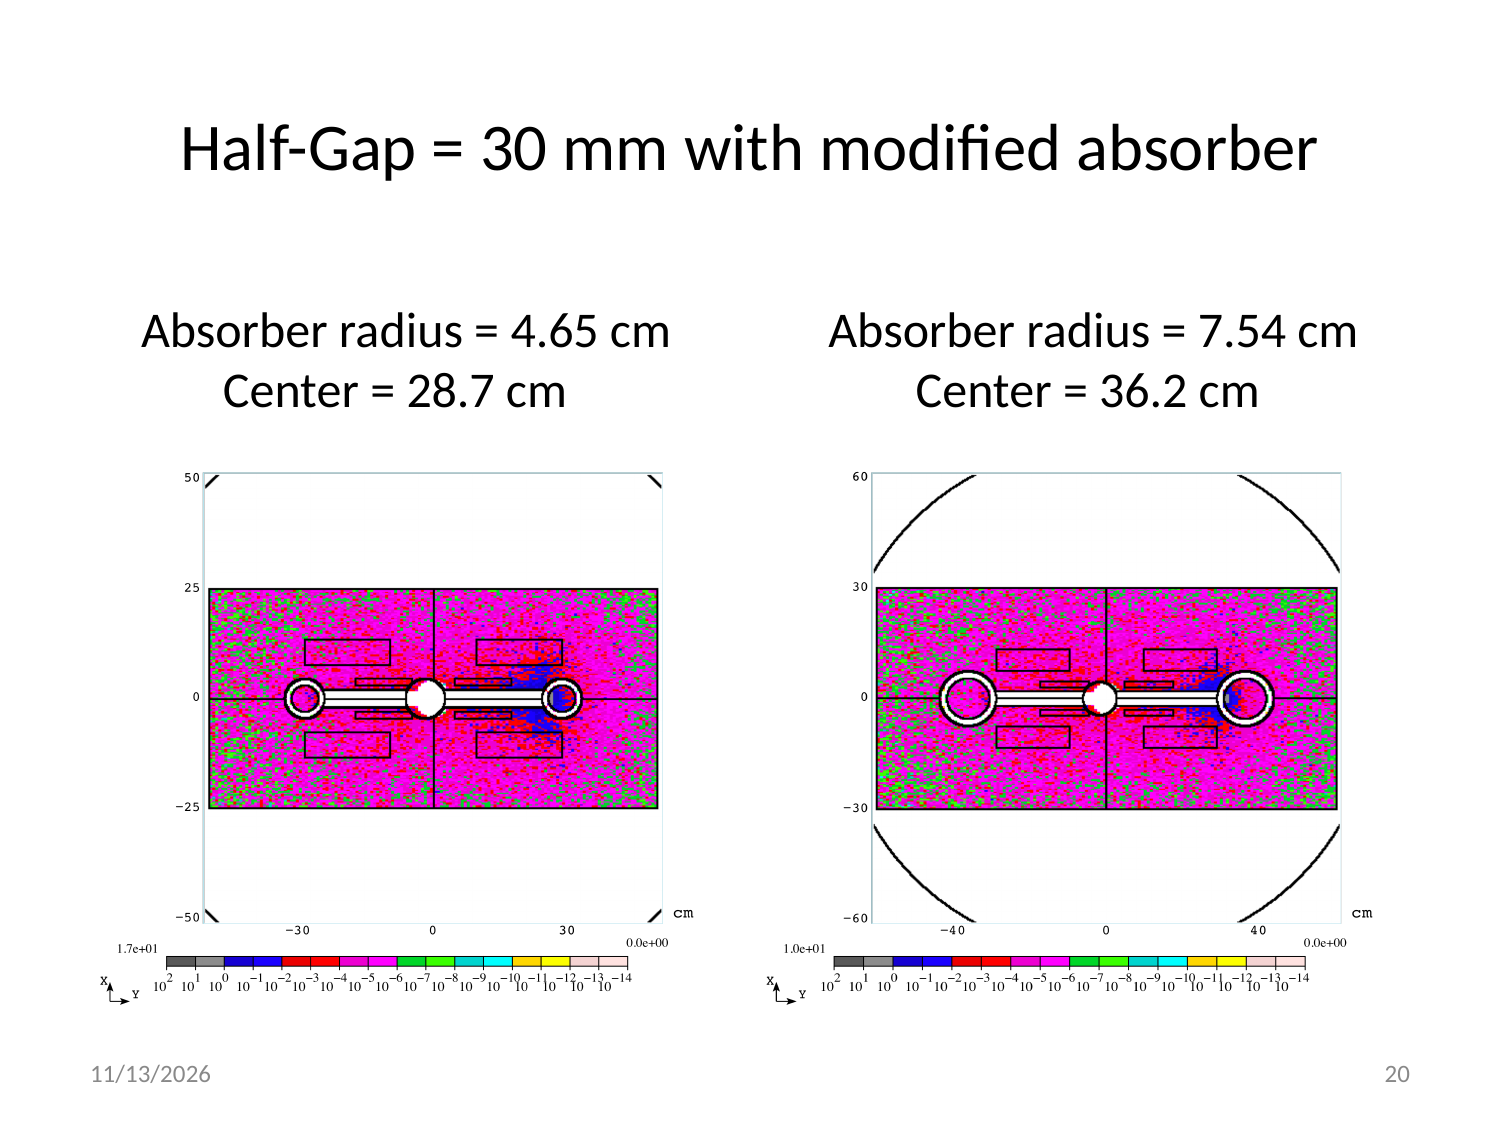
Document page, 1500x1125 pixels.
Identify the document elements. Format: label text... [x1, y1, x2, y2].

list Absorber radius = 7.54 cm Center = 36.2 cm [761, 287, 1426, 426]
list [761, 449, 1385, 1014]
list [95, 449, 706, 1014]
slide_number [75, 1042, 425, 1103]
title Half-Gap = 30 mm with modified absorber [74, 74, 1426, 213]
list Absorber radius = 4.65 cm Center = 28.7 cm [74, 287, 738, 426]
slide_number 20 [1074, 1042, 1425, 1103]
